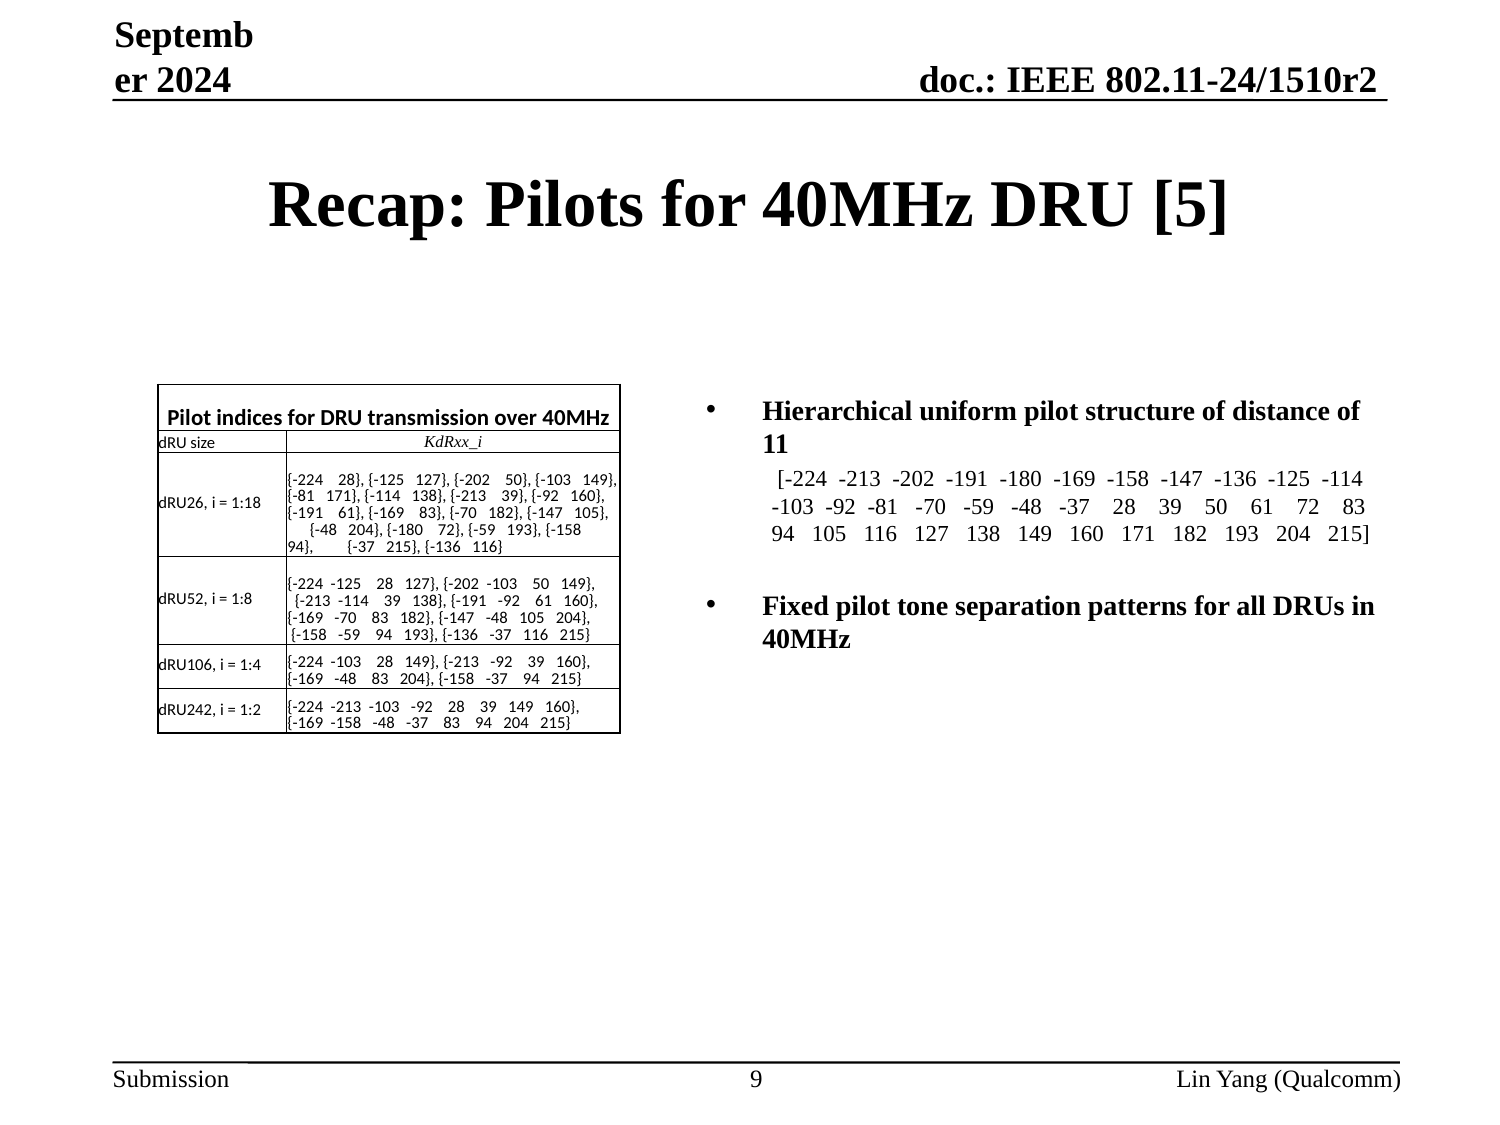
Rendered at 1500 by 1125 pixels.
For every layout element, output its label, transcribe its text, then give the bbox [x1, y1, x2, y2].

table_cell KdRxx_i [287, 431, 619, 452]
table_cell {-224 -103 28 149}, {-213 -92 39 160}, {-169 -48 83 204}, {-158 -37 94 215} [287, 645, 619, 688]
slide_number 9 [749, 1061, 763, 1093]
table_cell dRU26, i = 1:18 [159, 453, 286, 556]
footer Lin Yang (Qualcomm) [1172, 1061, 1402, 1093]
table_cell dRU106, i = 1:4 [159, 645, 286, 688]
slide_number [114, 54, 270, 101]
title Recap: Pilots for 40MHz DRU [5] [112, 112, 1388, 288]
table_cell {-224 28}, {-125 127}, {-202 50}, {-103 149}, {-81 171}, {-114 138}, {-213 39}, {-92 160}, {-191 61}, {-169 83}, {-70 182}, {-147 105}, {-48 204}, {-180 72}, {-59 193}, {-158 94}, {-37 215}, {-136 116} [287, 453, 619, 556]
table_cell {-224 -125 28 127}, {-202 -103 50 149}, {-213 -114 39 138}, {-191 -92 61 160}, {-169 -70 83 182}, {-147 -48 105 204}, {-158 -59 94 193}, {-136 -37 116 215} [287, 557, 619, 644]
table_header Pilot indices for DRU transmission over 40MHz [159, 385, 619, 430]
table_cell {-224 -213 -103 -92 28 39 149 160}, {-169 -158 -48 -37 83 94 204 215} [287, 689, 619, 732]
table_cell dRU52, i = 1:8 [159, 557, 286, 644]
list Hierarchical uniform pilot structure of distance of 11 [-224 -213 -202 -191 -180 -169 -158 -147 -136 -125 -114 -103 -92 -81 -70 -59 -48 -37 28 39 50 61 72 83 94 105 116 127 138 149 160 171 182 193 204 215] Fixed pilot tone separation patterns for all DRUs in 40MHz [690, 384, 1402, 615]
table_cell dRU242, i = 1:2 [159, 689, 286, 732]
table_cell dRU size [159, 431, 286, 452]
